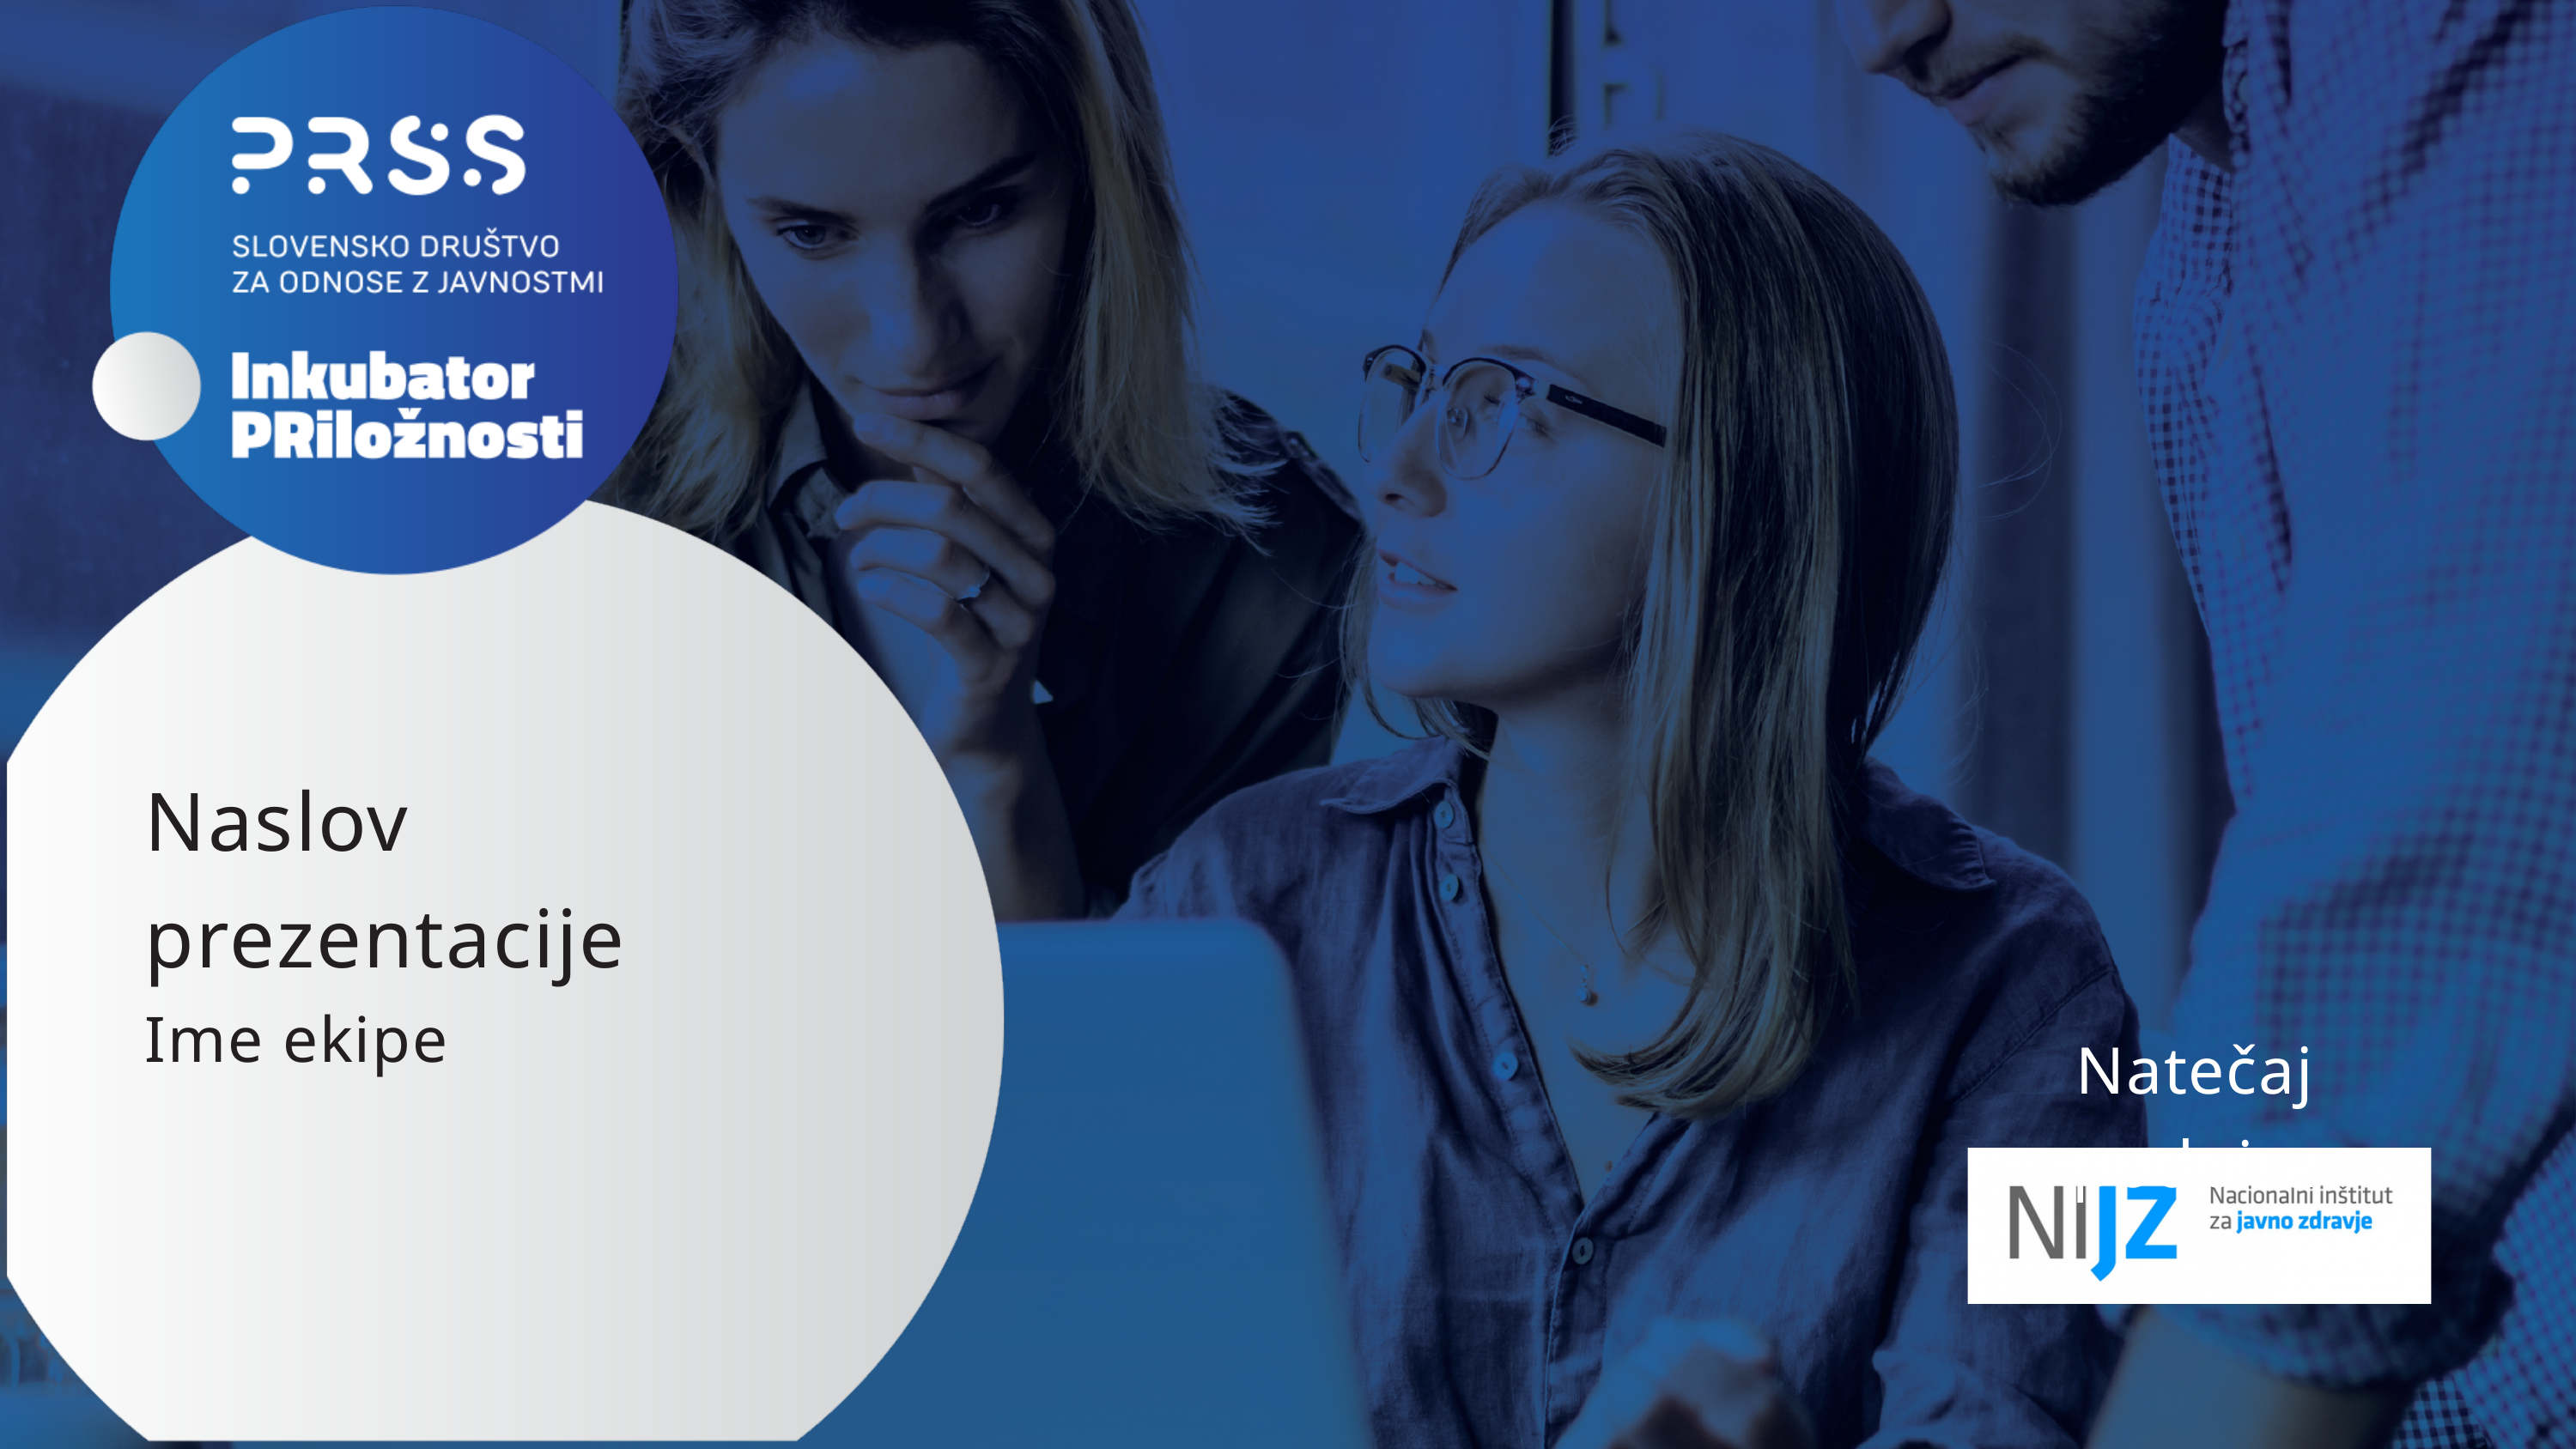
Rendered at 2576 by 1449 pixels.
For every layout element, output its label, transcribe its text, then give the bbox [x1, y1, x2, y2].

text_box Natečaj podpira [1963, 1013, 2427, 1201]
text_box [1012, 0, 2576, 1449]
text_box Naslov prezentacije Ime ekipe [144, 750, 891, 1076]
text_box [1967, 1148, 2432, 1304]
text_box [0, 0, 1012, 1449]
